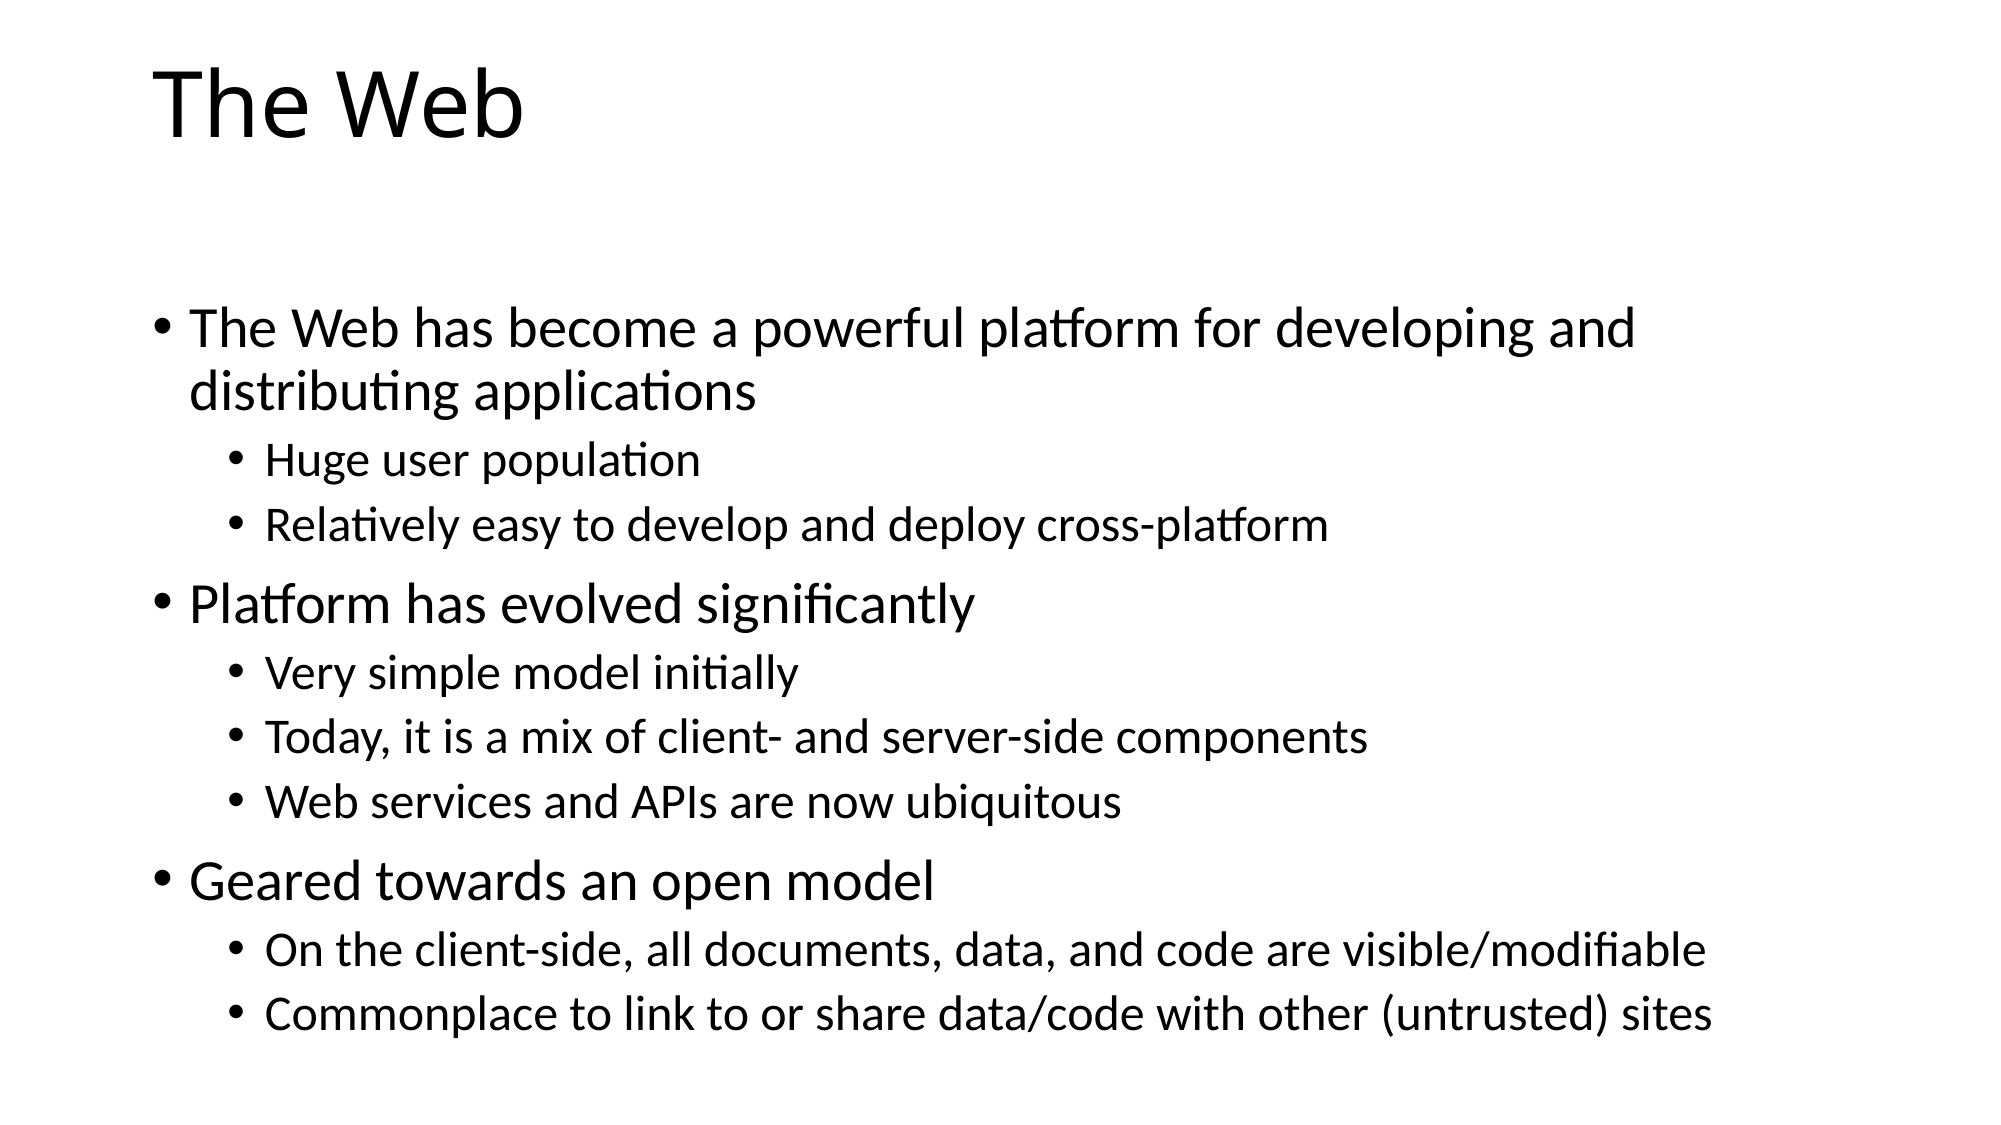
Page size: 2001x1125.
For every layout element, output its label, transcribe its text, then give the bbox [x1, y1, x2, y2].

title The Web [137, 0, 1863, 217]
list The Web has become a powerful platform for developing and distributing applications Huge user population Relatively easy to develop and deploy cross-platform Platform has evolved significantly Very simple model initially Today, it is a mix of client- and server-side components Web services and APIs are now ubiquitous Geared towards an open model On the client-side, all documents, data, and code are visible/modifiable Commonplace to link to or share data/code with other (untrusted) sites [137, 230, 1863, 1108]
